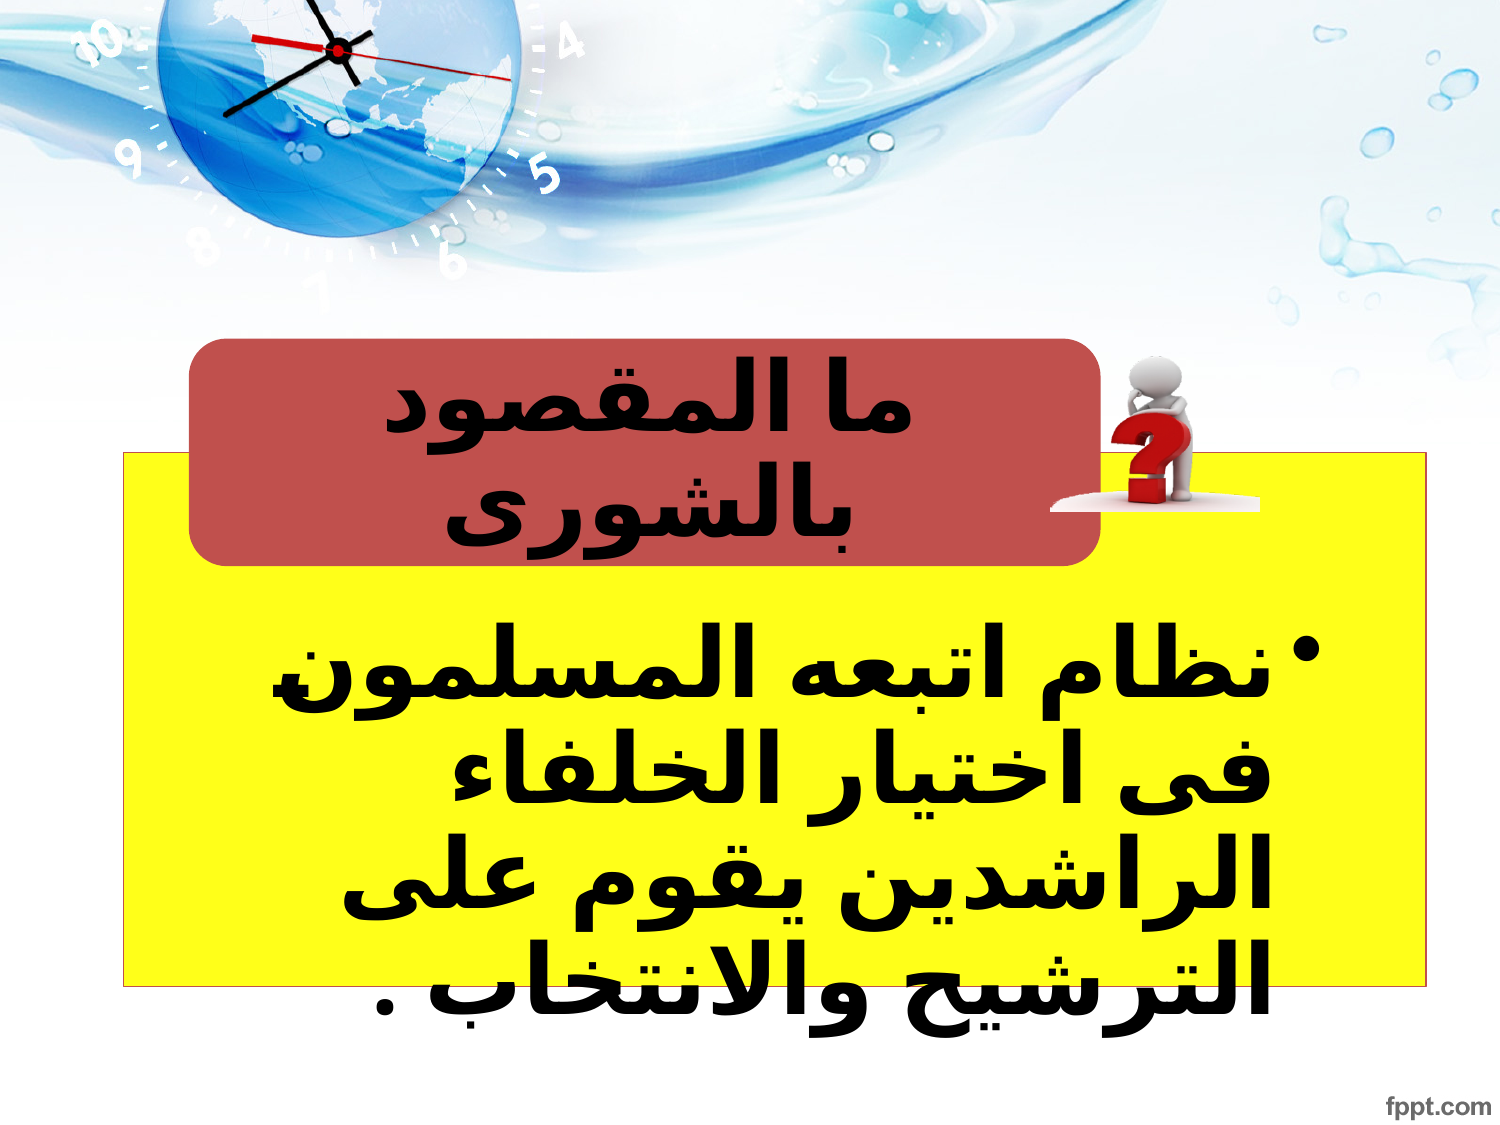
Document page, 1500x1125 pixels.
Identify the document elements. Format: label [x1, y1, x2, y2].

text_box [123, 336, 1427, 989]
picture [0, 0, 1500, 1125]
